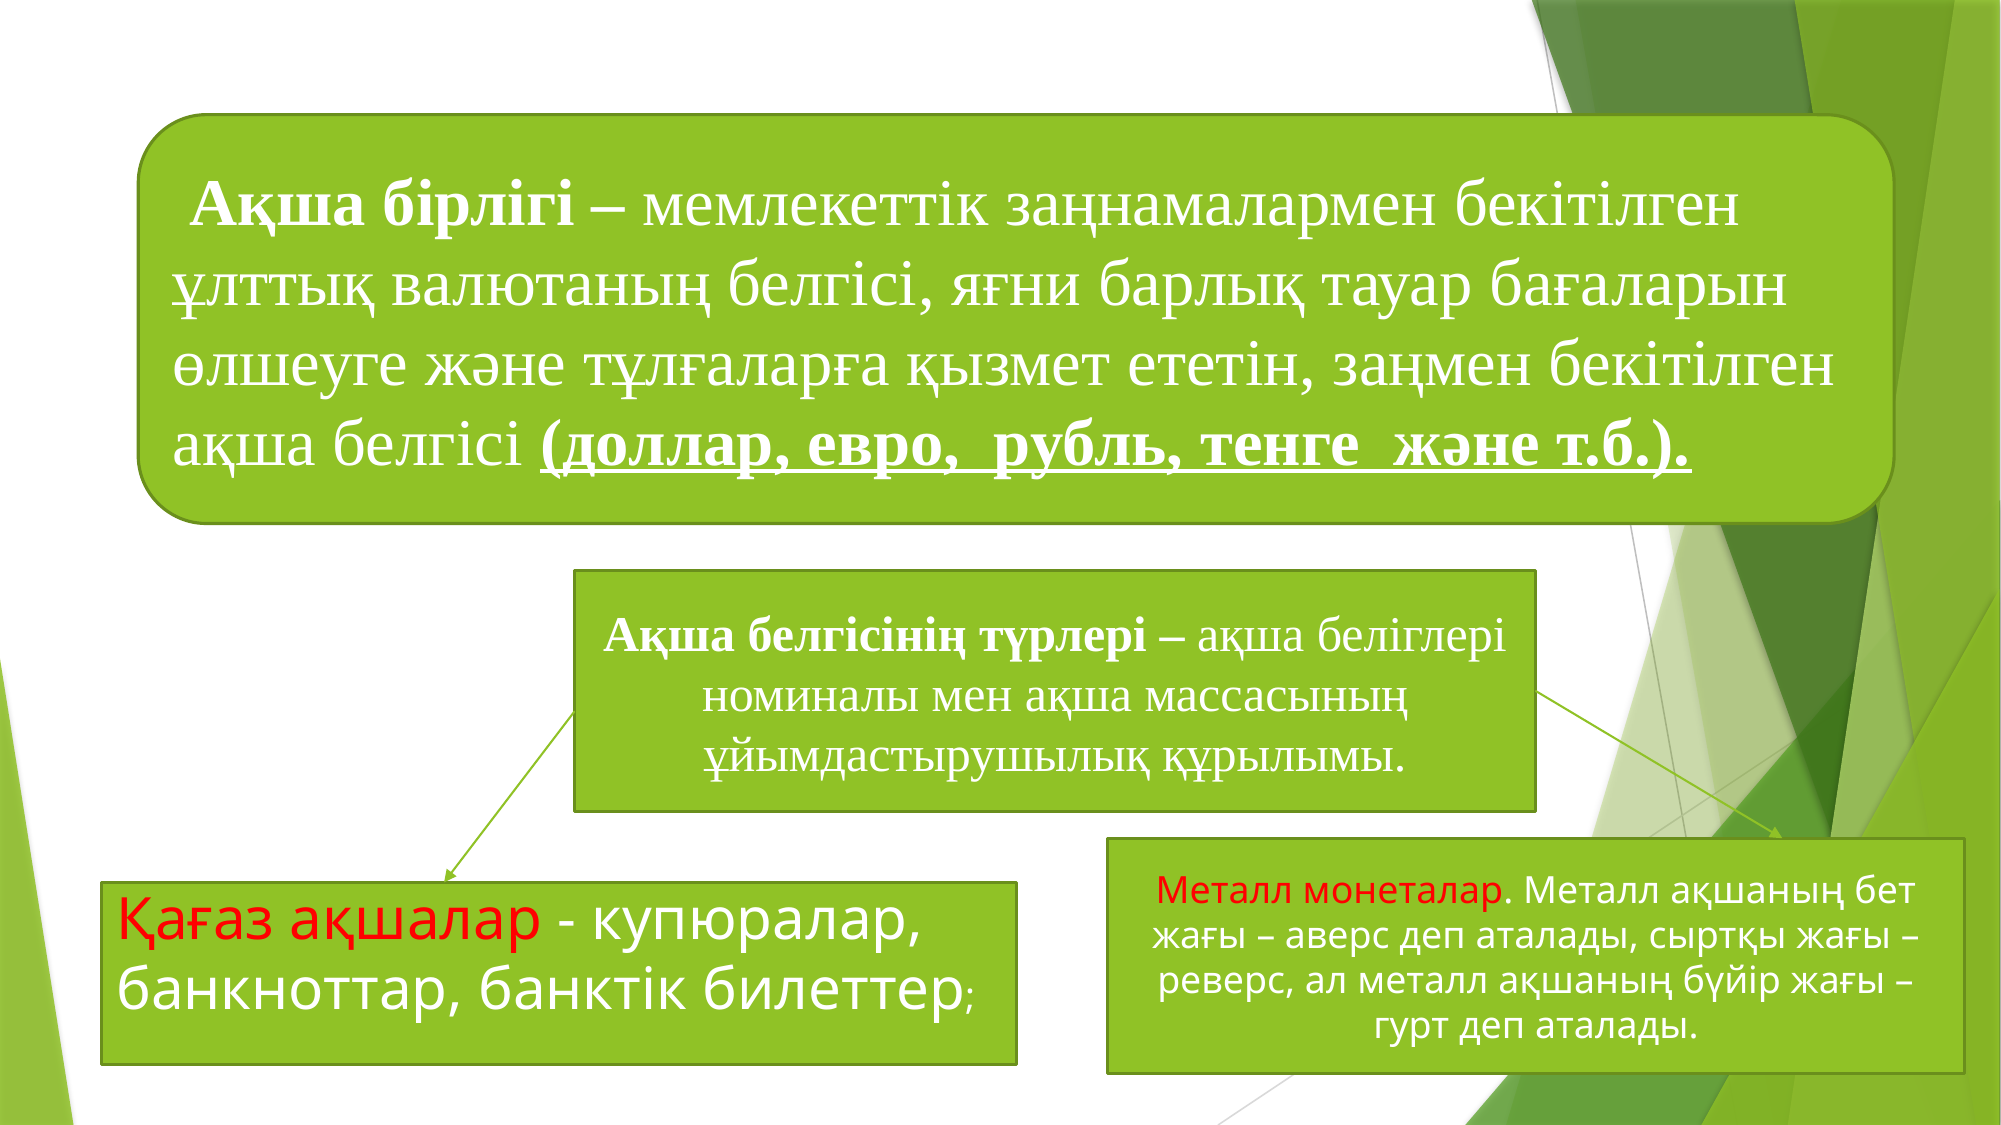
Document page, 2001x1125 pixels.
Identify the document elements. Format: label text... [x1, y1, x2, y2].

text_box Металл монеталар. Металл ақшаның бет жағы – аверс деп аталады, сыртқы жағы – реверс, ал металл ақшаның бүйір жағы – гурт деп аталады. [1106, 837, 1966, 1075]
text_box Ақша бірлігі – мемлекеттік заңнамалармен бекітілген ұлттық валютаның белгісі, яғни барлық тауар бағаларын өлшеуге және тұлғаларға қызмет ететін, заңмен бекітілген ақша белгісі (доллар, евро, рубль, тенге және т.б.). [136, 113, 1896, 526]
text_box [443, 711, 575, 883]
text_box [1535, 690, 1783, 839]
text_box Ақша белгісінің түрлері – ақша беліглері номиналы мен ақша массасының ұйымдастырушылық құрылымы. [573, 569, 1537, 813]
text_box Қағаз ақшалар - купюралар, банкноттар, банктік билеттер; [100, 881, 1018, 1066]
